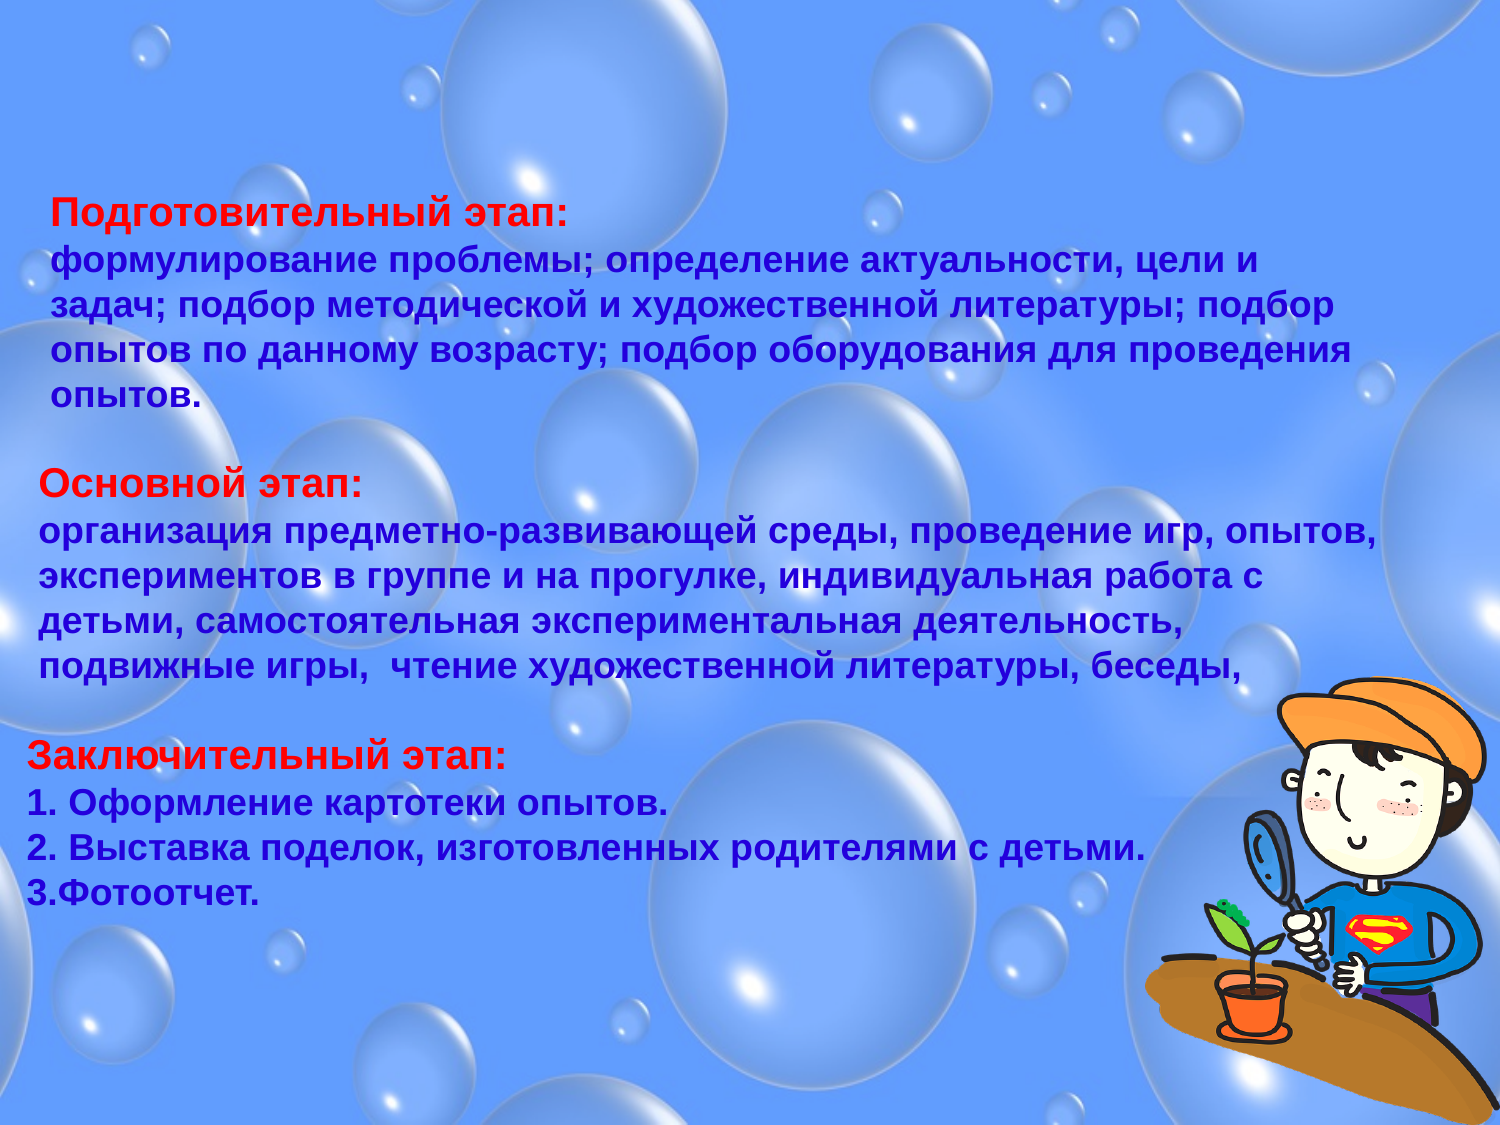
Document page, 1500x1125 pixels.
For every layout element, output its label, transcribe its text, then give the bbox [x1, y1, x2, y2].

text_box Подготовительный этап: формулирование проблемы; определение актуальности, цели и задач; подбор методической и художественной литературы; подбор опытов по данному возрасту; подбор оборудования для проведения опытов. [35, 177, 1393, 448]
text_box Заключительный этап: 1. Оформление картотеки опытов. 2. Выставка поделок, изготовленных родителями с детьми. 3.Фотоотчет. [11, 720, 1140, 1039]
picture [1145, 676, 1500, 1125]
text_box Основной этап: организация предметно-развивающей среды, проведение игр, опытов, экспериментов в группе и на прогулке, индивидуальная работа с детьми, самостоятельная экспериментальная деятельность, подвижные игры, чтение художественной литературы, беседы, [23, 448, 1417, 720]
